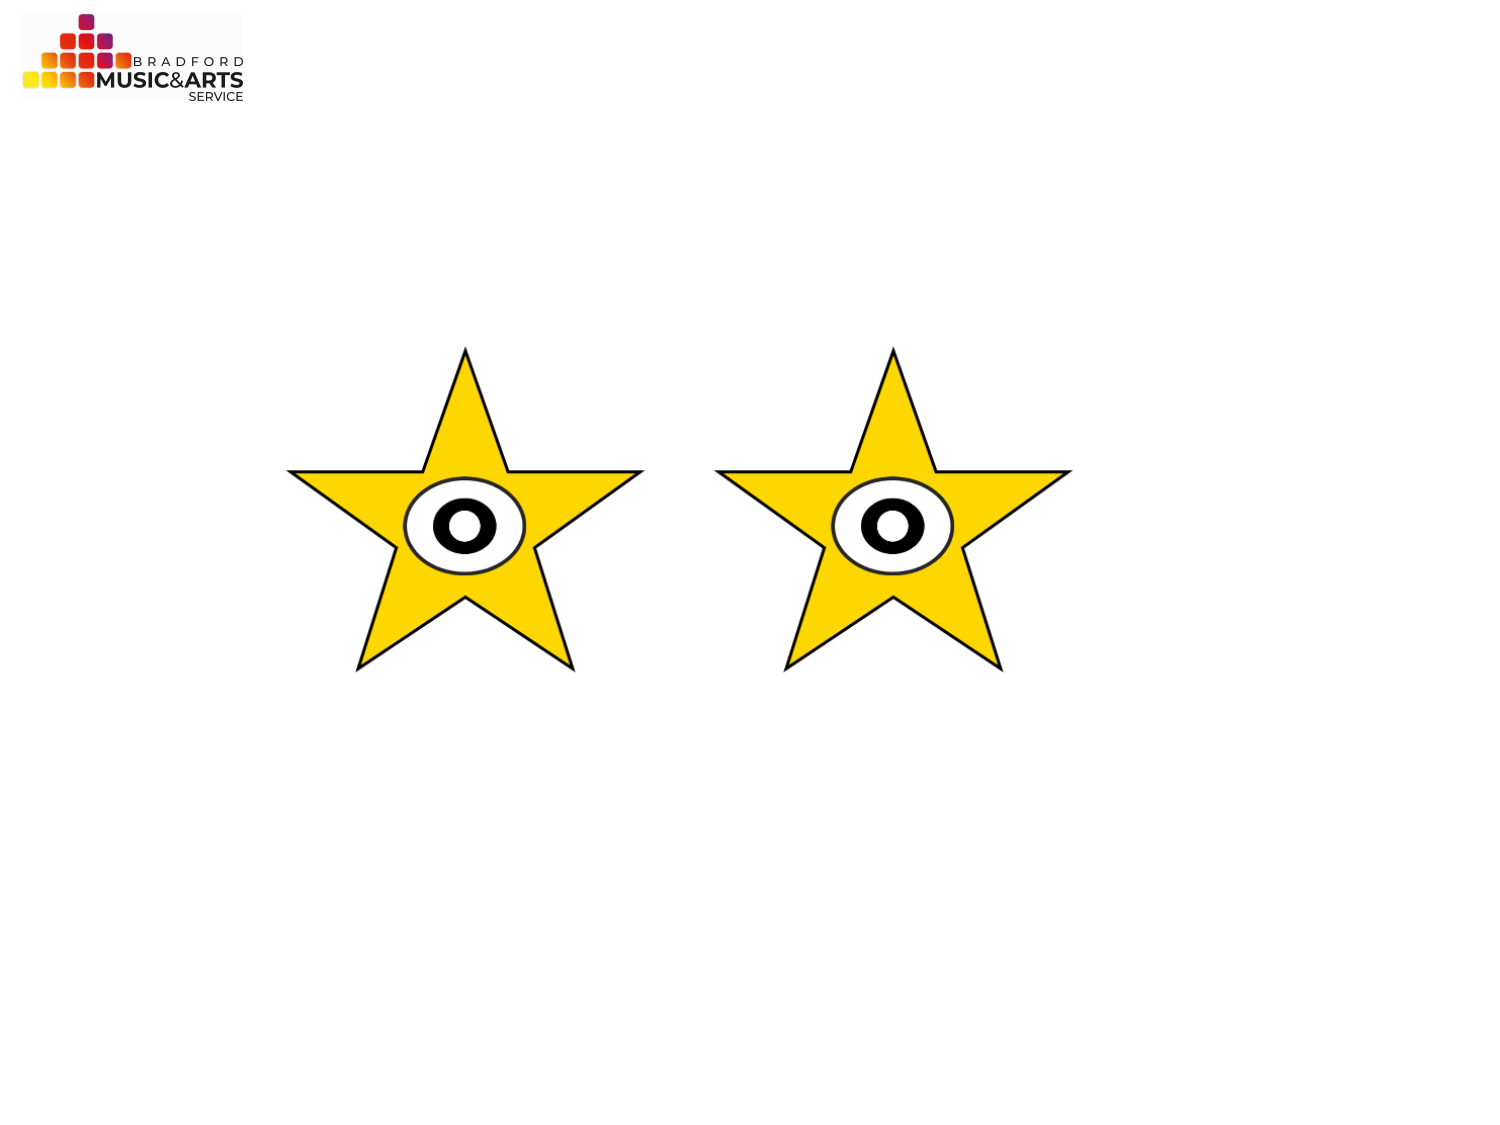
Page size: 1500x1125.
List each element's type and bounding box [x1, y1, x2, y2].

text_box [253, 290, 1111, 711]
picture [22, 13, 243, 101]
